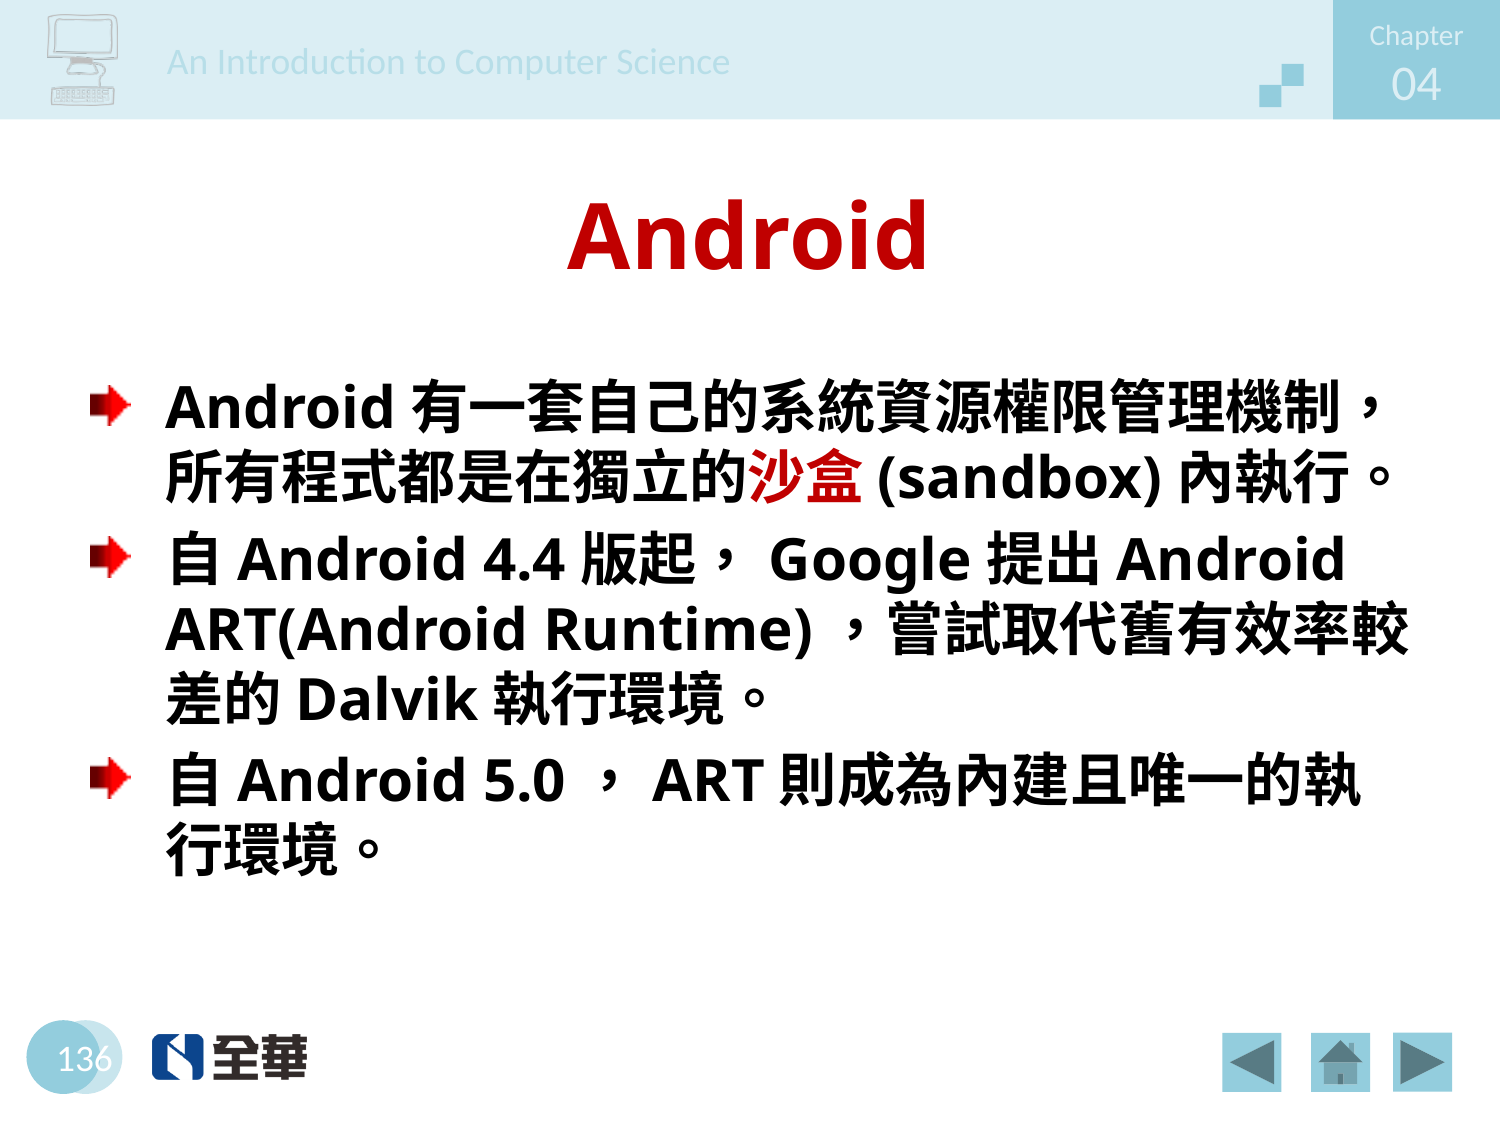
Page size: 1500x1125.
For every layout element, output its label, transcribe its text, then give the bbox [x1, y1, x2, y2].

picture [152, 1034, 307, 1080]
picture [90, 385, 131, 426]
title Android [75, 138, 1425, 327]
picture [47, 14, 118, 106]
list Android有一套自己的系統資源權限管理機制，所有程式都是在獨立的沙盒(sandbox)內執行。 自Android 4.4版起，Google提出Android ART(Android Runtime)，嘗試取代舊有效率較差的Dalvik執行環境。 自Android 5.0，ART則成為內建且唯一的執行環境。 [75, 363, 1425, 1005]
picture [90, 757, 131, 799]
picture [90, 536, 131, 578]
